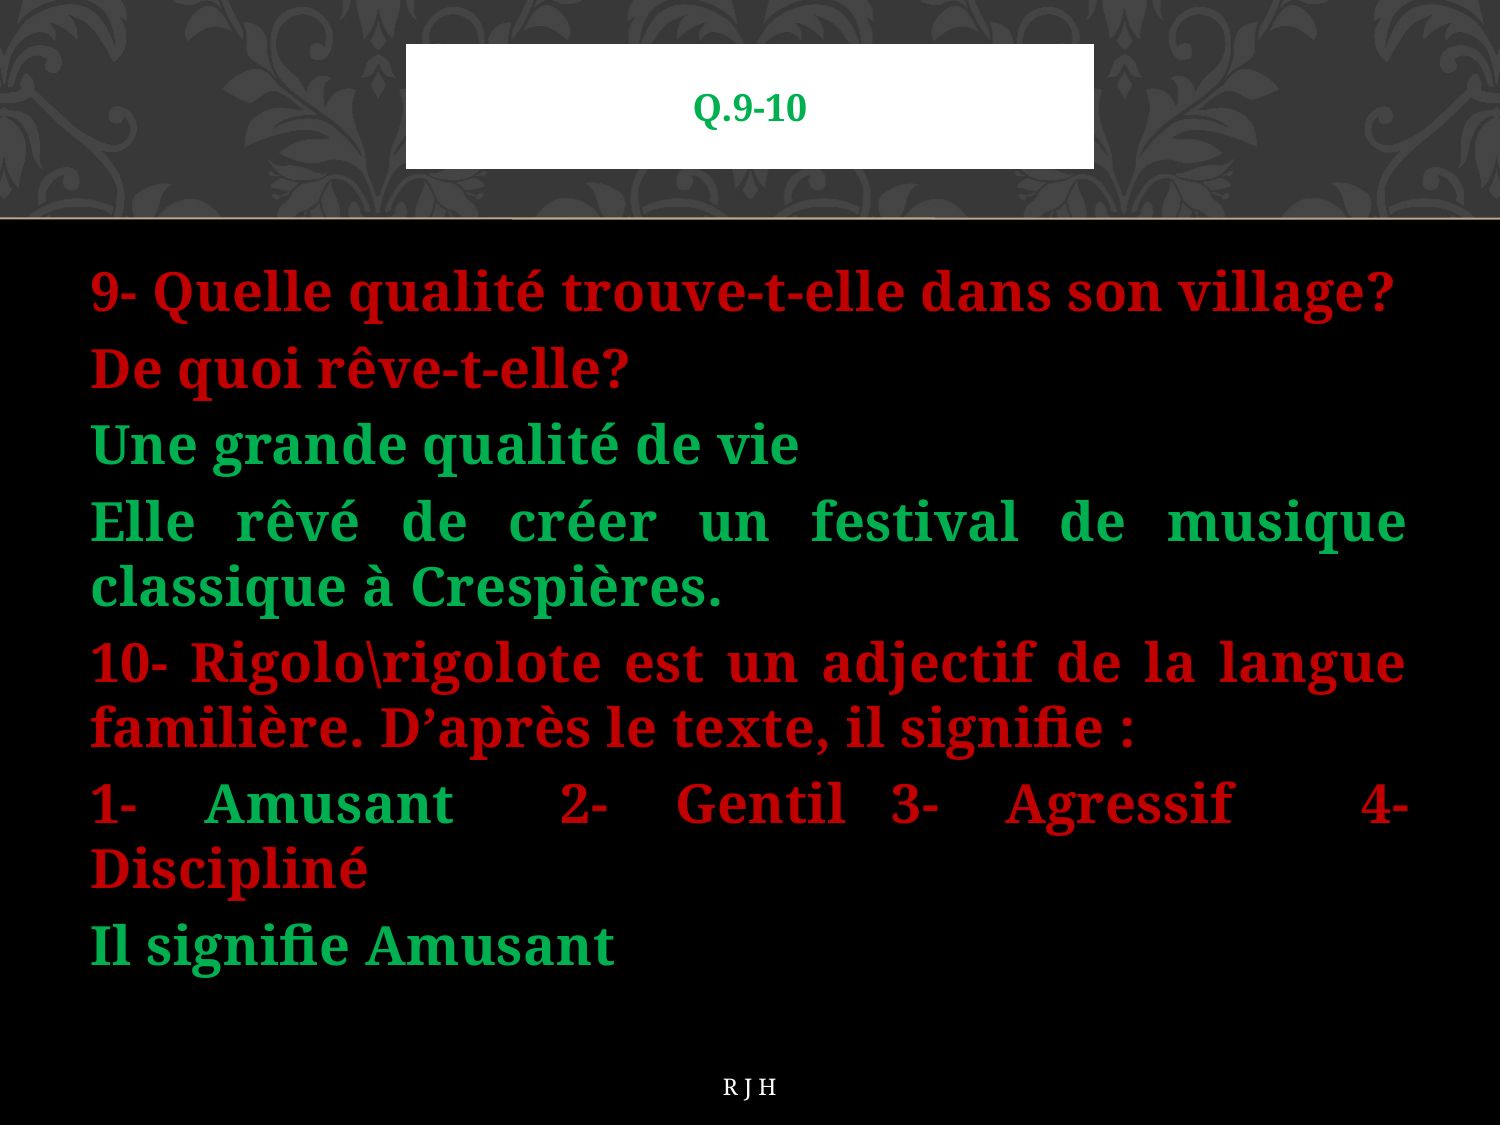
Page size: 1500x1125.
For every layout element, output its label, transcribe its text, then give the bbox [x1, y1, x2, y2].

list 9- Quelle qualité trouve-t-elle dans son village? De quoi rêve-t-elle? Une grande qualité de vie Elle rêvé de créer un festival de musique classique à Crespières. 10- Rigolo\rigolote est un adjectif de la langue familière. D’après le texte, il signifie : 1- Amusant 2- Gentil 3- Agressif 4- Discipliné Il signifie Amusant [75, 249, 1425, 1038]
footer RJH [237, 1064, 1263, 1112]
title Q.9-10 [406, 44, 1094, 169]
